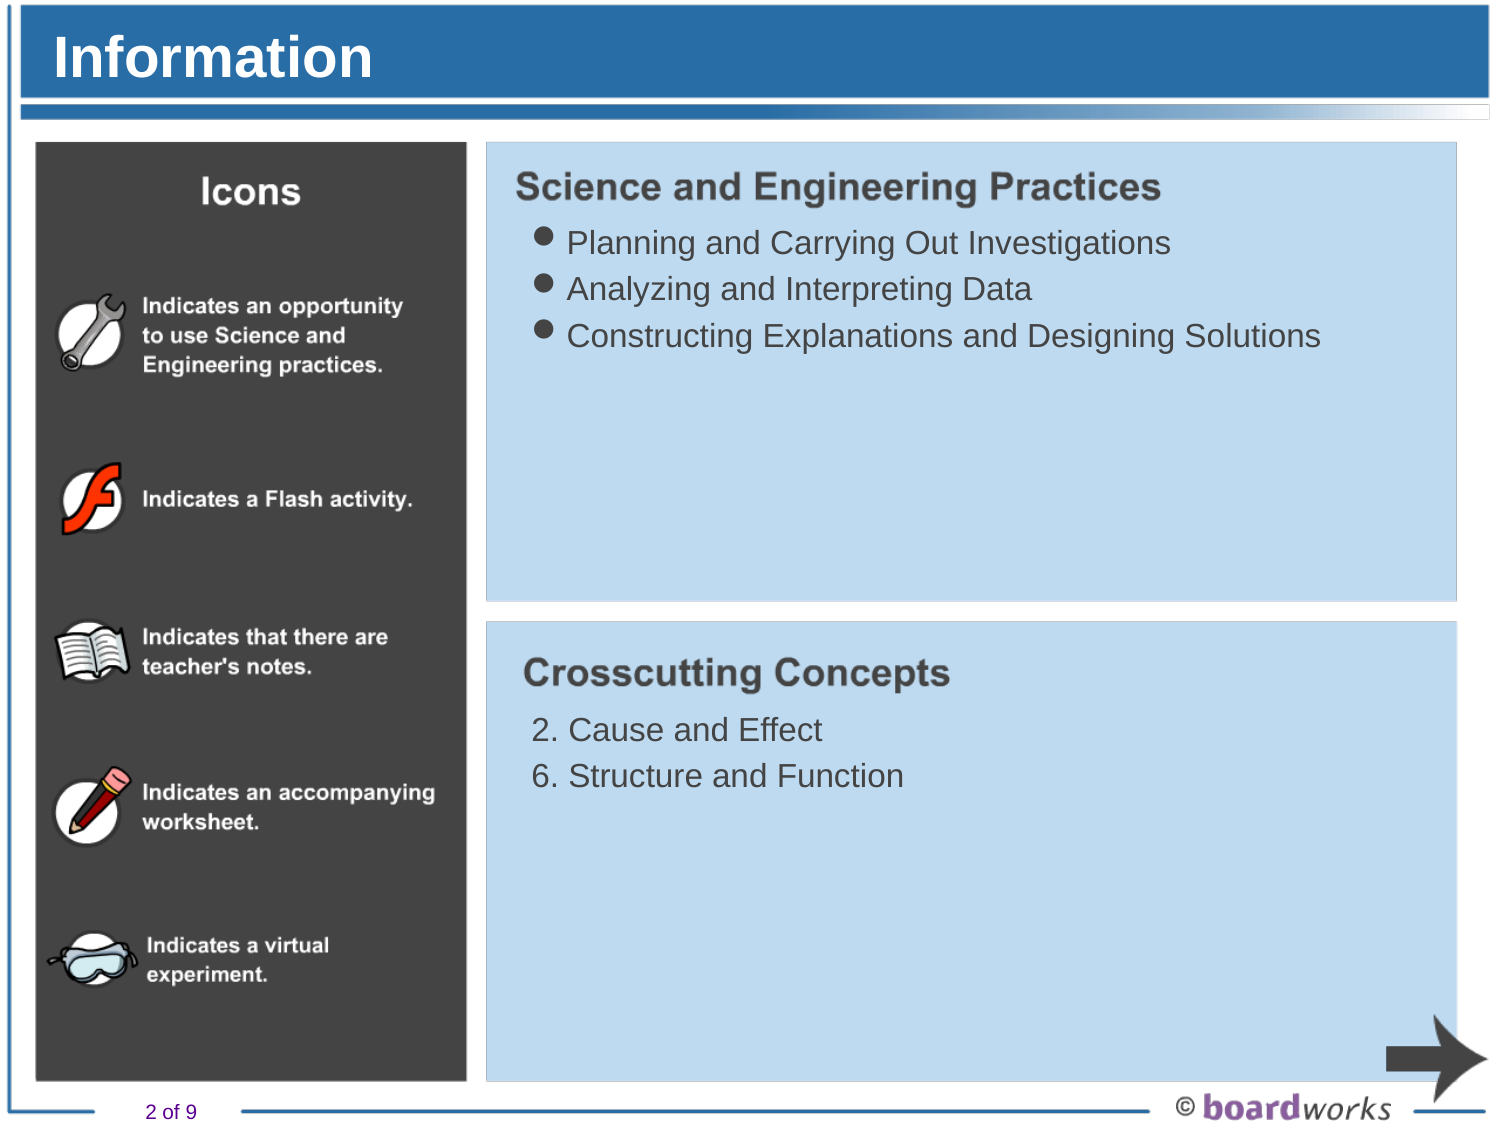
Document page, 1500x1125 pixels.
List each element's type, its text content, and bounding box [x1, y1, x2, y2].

list Planning and Carrying Out Investigations Analyzing and Interpreting Data Constructing Explanations and Designing Solutions [516, 213, 1454, 604]
list 2. Cause and Effect 6. Structure and Function [516, 700, 1454, 1088]
picture [0, 0, 1500, 1125]
title Information [38, 8, 1308, 100]
